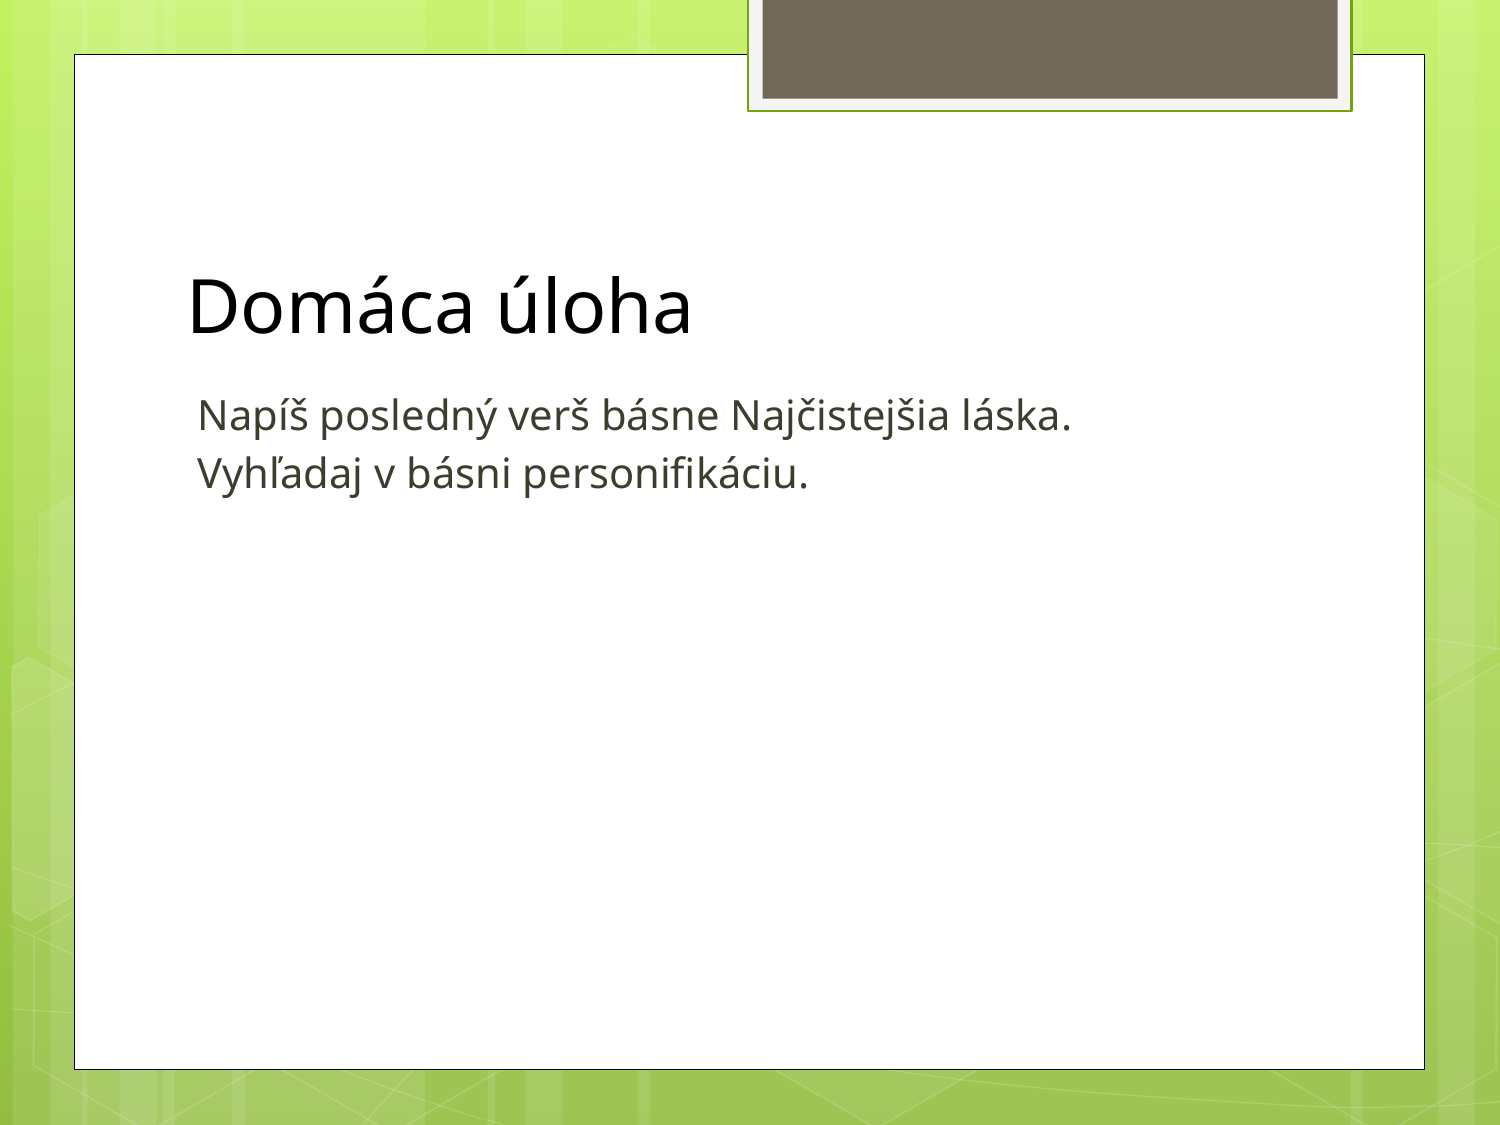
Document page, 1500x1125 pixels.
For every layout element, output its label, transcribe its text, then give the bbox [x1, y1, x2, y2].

list Napíš posledný verš básne Najčistejšia láska. Vyhľadaj v básni personifikáciu. [171, 381, 1283, 957]
title Domáca úloha [171, 168, 1324, 357]
